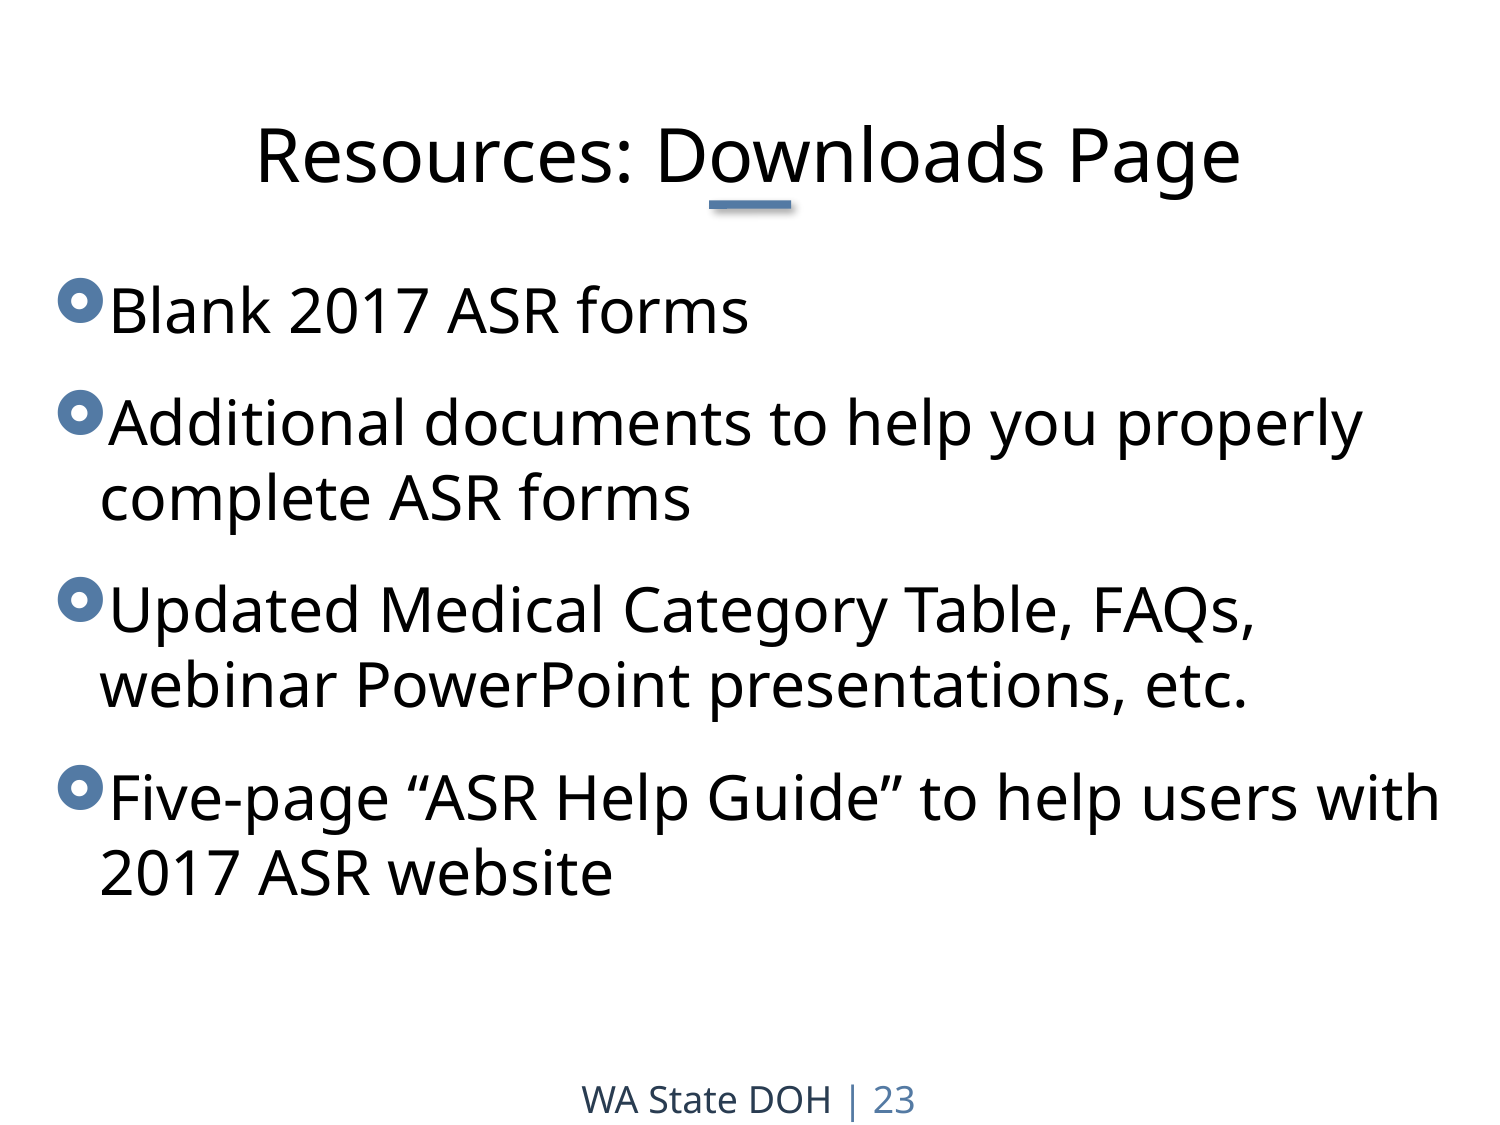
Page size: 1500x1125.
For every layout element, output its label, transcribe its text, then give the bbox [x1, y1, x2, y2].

list Blank 2017 ASR forms Additional documents to help you properly complete ASR forms Updated Medical Category Table, FAQs, webinar PowerPoint presentations, etc. Five-page “ASR Help Guide” to help users with 2017 ASR website [37, 263, 1463, 1056]
list Resources: Downloads Page [0, 110, 1499, 190]
